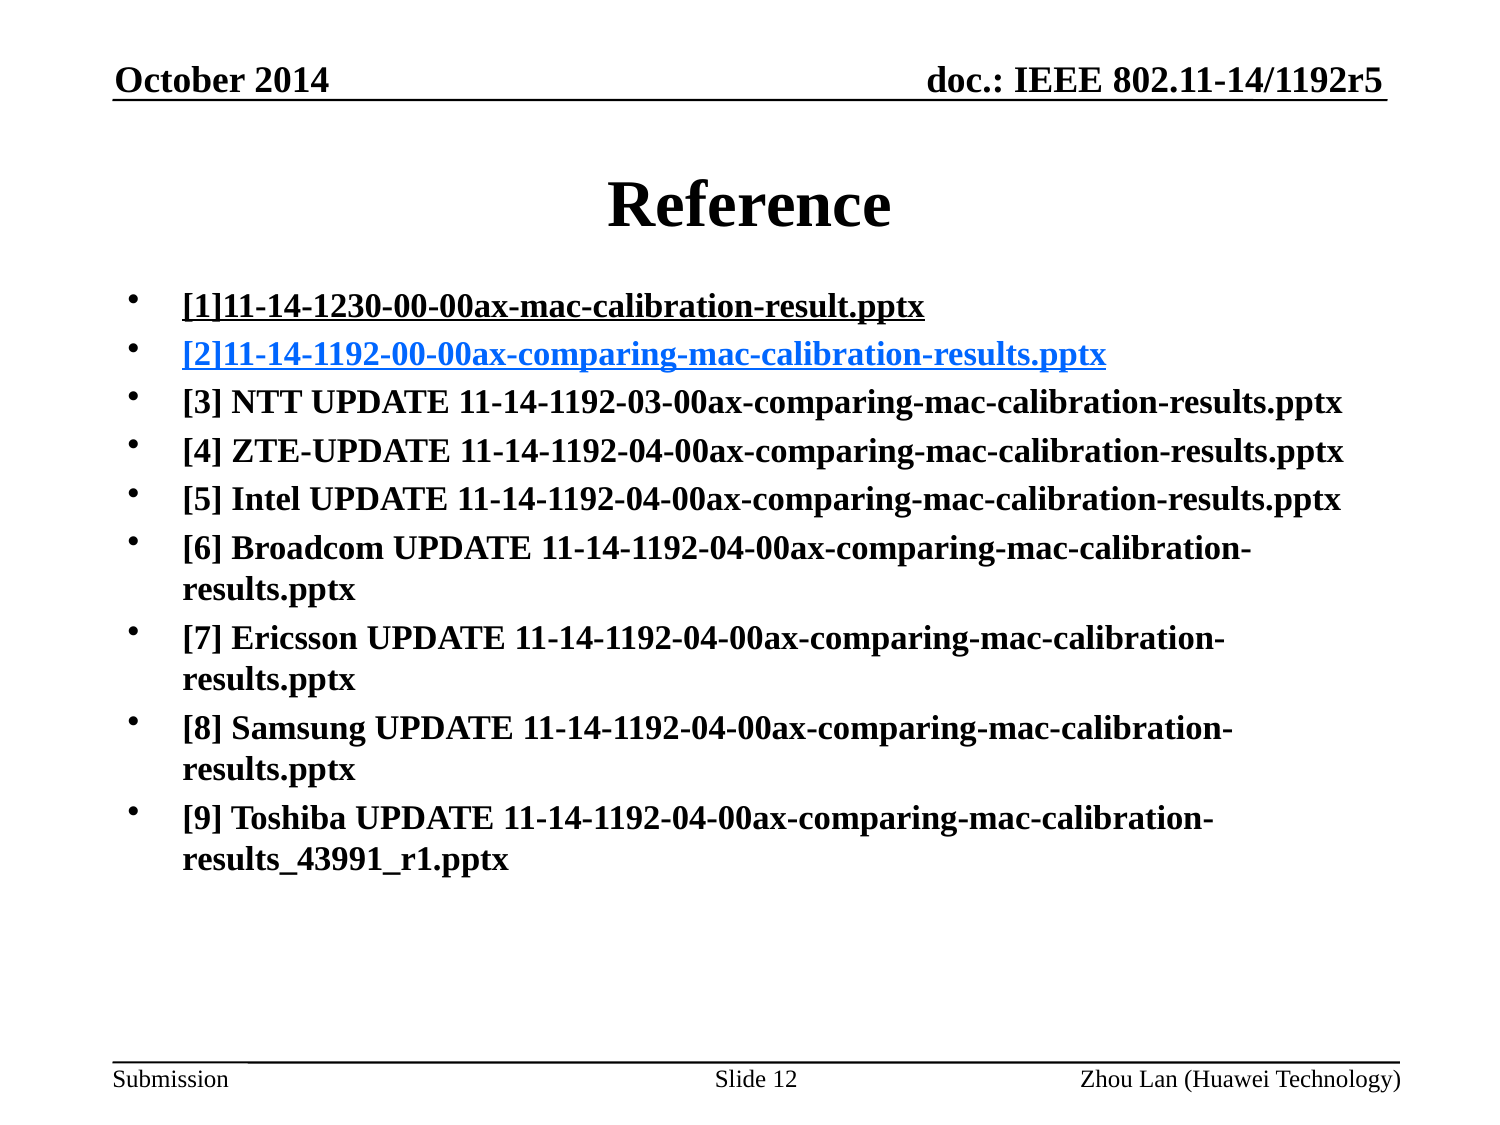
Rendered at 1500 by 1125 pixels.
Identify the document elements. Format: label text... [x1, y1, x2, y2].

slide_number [114, 54, 332, 101]
title Reference [112, 112, 1388, 275]
slide_number Slide 12 [712, 1061, 800, 1093]
footer Zhou Lan (Huawei Technology) [1075, 1061, 1402, 1093]
list [1]11-14-1230-00-00ax-mac-calibration-result.pptx [2]11-14-1192-00-00ax-comparing-mac-calibration-results.pptx [3] NTT UPDATE 11-14-1192-03-00ax-comparing-mac-calibration-results.pptx [4] ZTE-UPDATE 11-14-1192-04-00ax-comparing-mac-calibration-results.pptx [5] Intel UPDATE 11-14-1192-04-00ax-comparing-mac-calibration-results.pptx [6] Broadcom UPDATE 11-14-1192-04-00ax-comparing-mac-calibration-results.pptx [7] Ericsson UPDATE 11-14-1192-04-00ax-comparing-mac-calibration-results.pptx [8] Samsung UPDATE 11-14-1192-04-00ax-comparing-mac-calibration-results.pptx [9] Toshiba UPDATE 11-14-1192-04-00ax-comparing-mac-calibration-results_43991_r1.pptx [112, 275, 1388, 950]
